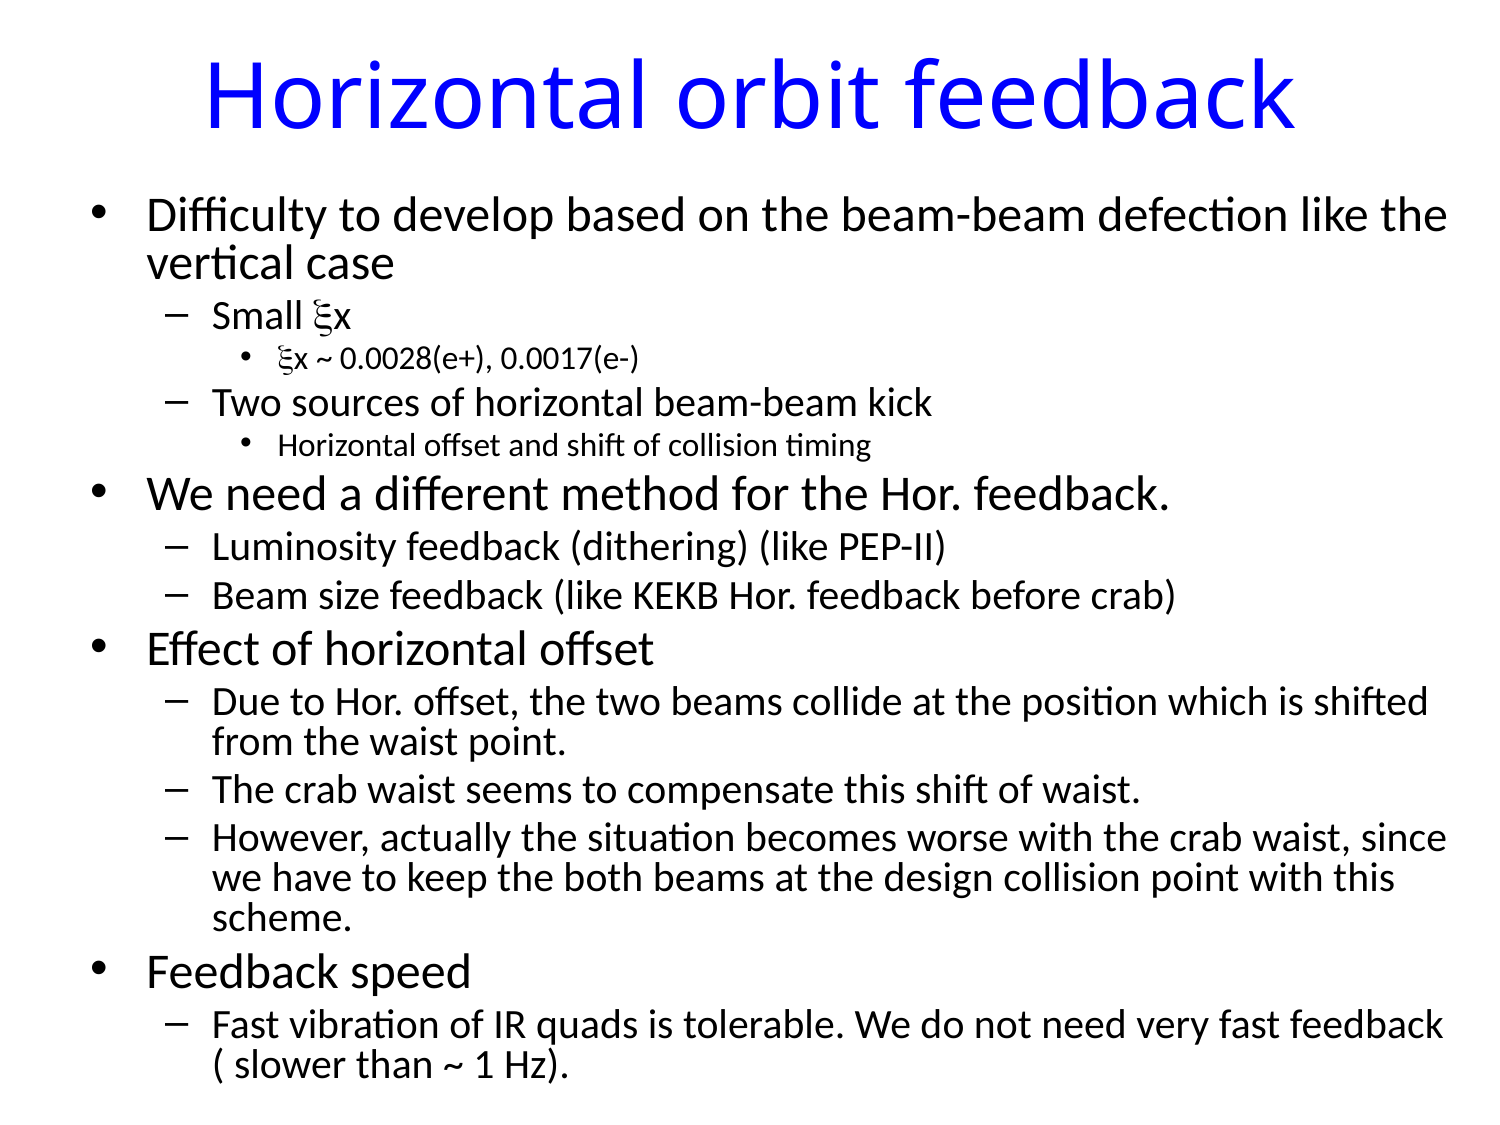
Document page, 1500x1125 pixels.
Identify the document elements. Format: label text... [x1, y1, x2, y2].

list Difficulty to develop based on the beam-beam defection like the vertical case Small xx xx ~ 0.0028(e+), 0.0017(e-) Two sources of horizontal beam-beam kick Horizontal offset and shift of collision timing We need a different method for the Hor. feedback. Luminosity feedback (dithering) (like PEP-II) Beam size feedback (like KEKB Hor. feedback before crab) Effect of horizontal offset Due to Hor. offset, the two beams collide at the position which is shifted from the waist point. The crab waist seems to compensate this shift of waist. However, actually the situation becomes worse with the crab waist, since we have to keep the both beams at the design collision point with this scheme. Feedback speed Fast vibration of IR quads is tolerable. We do not need very fast feedback ( slower than ~ 1 Hz). [75, 185, 1470, 1025]
title Horizontal orbit feedback [75, 0, 1425, 185]
